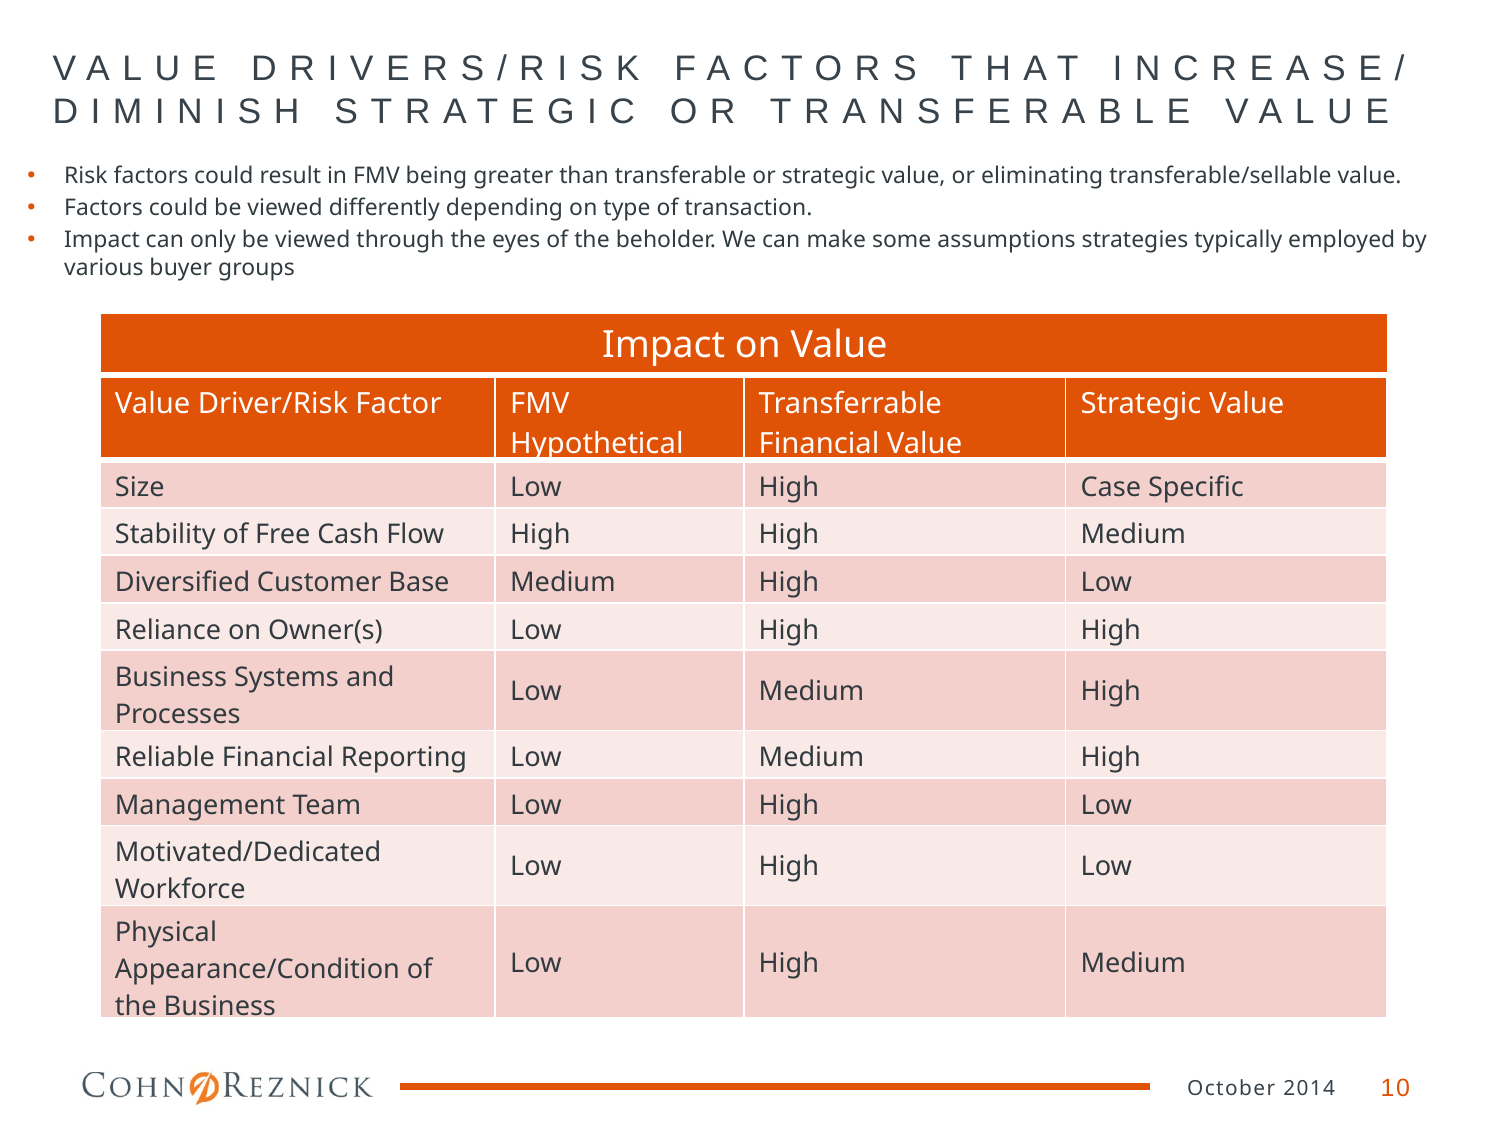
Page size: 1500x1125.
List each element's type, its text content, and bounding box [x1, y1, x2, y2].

table_cell Medium [745, 651, 1065, 730]
table_cell High [1066, 604, 1386, 649]
table_header FMV Hypothetical [496, 378, 743, 457]
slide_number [999, 1056, 1350, 1117]
table_cell Low [496, 731, 743, 777]
table_cell Business Systems and Processes [101, 651, 494, 730]
table_header Transferrable Financial Value [745, 378, 1065, 457]
table_cell Medium [1066, 906, 1386, 1017]
table_cell Diversified Customer Base [101, 556, 494, 602]
table_cell High [745, 604, 1065, 649]
table_header Value Driver/Risk Factor [101, 378, 494, 457]
table_cell Low [496, 463, 743, 507]
table_cell Motivated/Dedicated Workforce [101, 826, 494, 905]
table_cell Low [496, 906, 743, 1017]
table_cell High [745, 556, 1065, 602]
table_cell Low [496, 826, 743, 905]
slide_number 10 [1350, 1056, 1425, 1117]
table_cell Size [101, 463, 494, 507]
table_cell Low [1066, 556, 1386, 602]
table_cell High [745, 463, 1065, 507]
table_cell Medium [496, 556, 743, 602]
table_header [1175, 314, 1387, 372]
table_cell Low [1066, 779, 1386, 825]
title VALUE DRIVERS/RISK FACTORS THAT INCREASE/ DIMINISH STRATEGIC OR TRANSFERABLE VALUE [37, 37, 1438, 62]
table_cell Management Team [101, 779, 494, 825]
table_header Strategic Value [1066, 378, 1386, 457]
table_cell High [1066, 651, 1386, 730]
table_cell Case Specific [1066, 463, 1386, 507]
table_cell High [745, 509, 1065, 554]
table_cell High [745, 779, 1065, 825]
table_cell Low [496, 604, 743, 649]
text_box Impact on Value [587, 312, 1175, 373]
text_box Risk factors could result in FMV being greater than transferable or strategic value, or eliminating transferable/sellable value. Factors could be viewed differently depending on type of transaction. Impact can only be viewed through the eyes of the beholder. We can make some assumptions strategies typically employed by various buyer groups [12, 62, 1500, 737]
table_cell Physical Appearance/Condition of the Business [101, 906, 494, 1017]
table_header [101, 314, 587, 372]
table_cell High [496, 509, 743, 554]
table_cell Low [496, 651, 743, 730]
table_cell Low [1066, 826, 1386, 905]
picture [79, 1066, 375, 1107]
table_cell Medium [745, 731, 1065, 777]
table_cell High [745, 906, 1065, 1017]
table_cell Low [496, 779, 743, 825]
table_cell Stability of Free Cash Flow [101, 509, 494, 554]
table_cell Medium [1066, 509, 1386, 554]
table_cell High [1066, 731, 1386, 777]
table_cell High [745, 826, 1065, 905]
table_cell Reliable Financial Reporting [101, 731, 494, 777]
table_cell Reliance on Owner(s) [101, 604, 494, 649]
